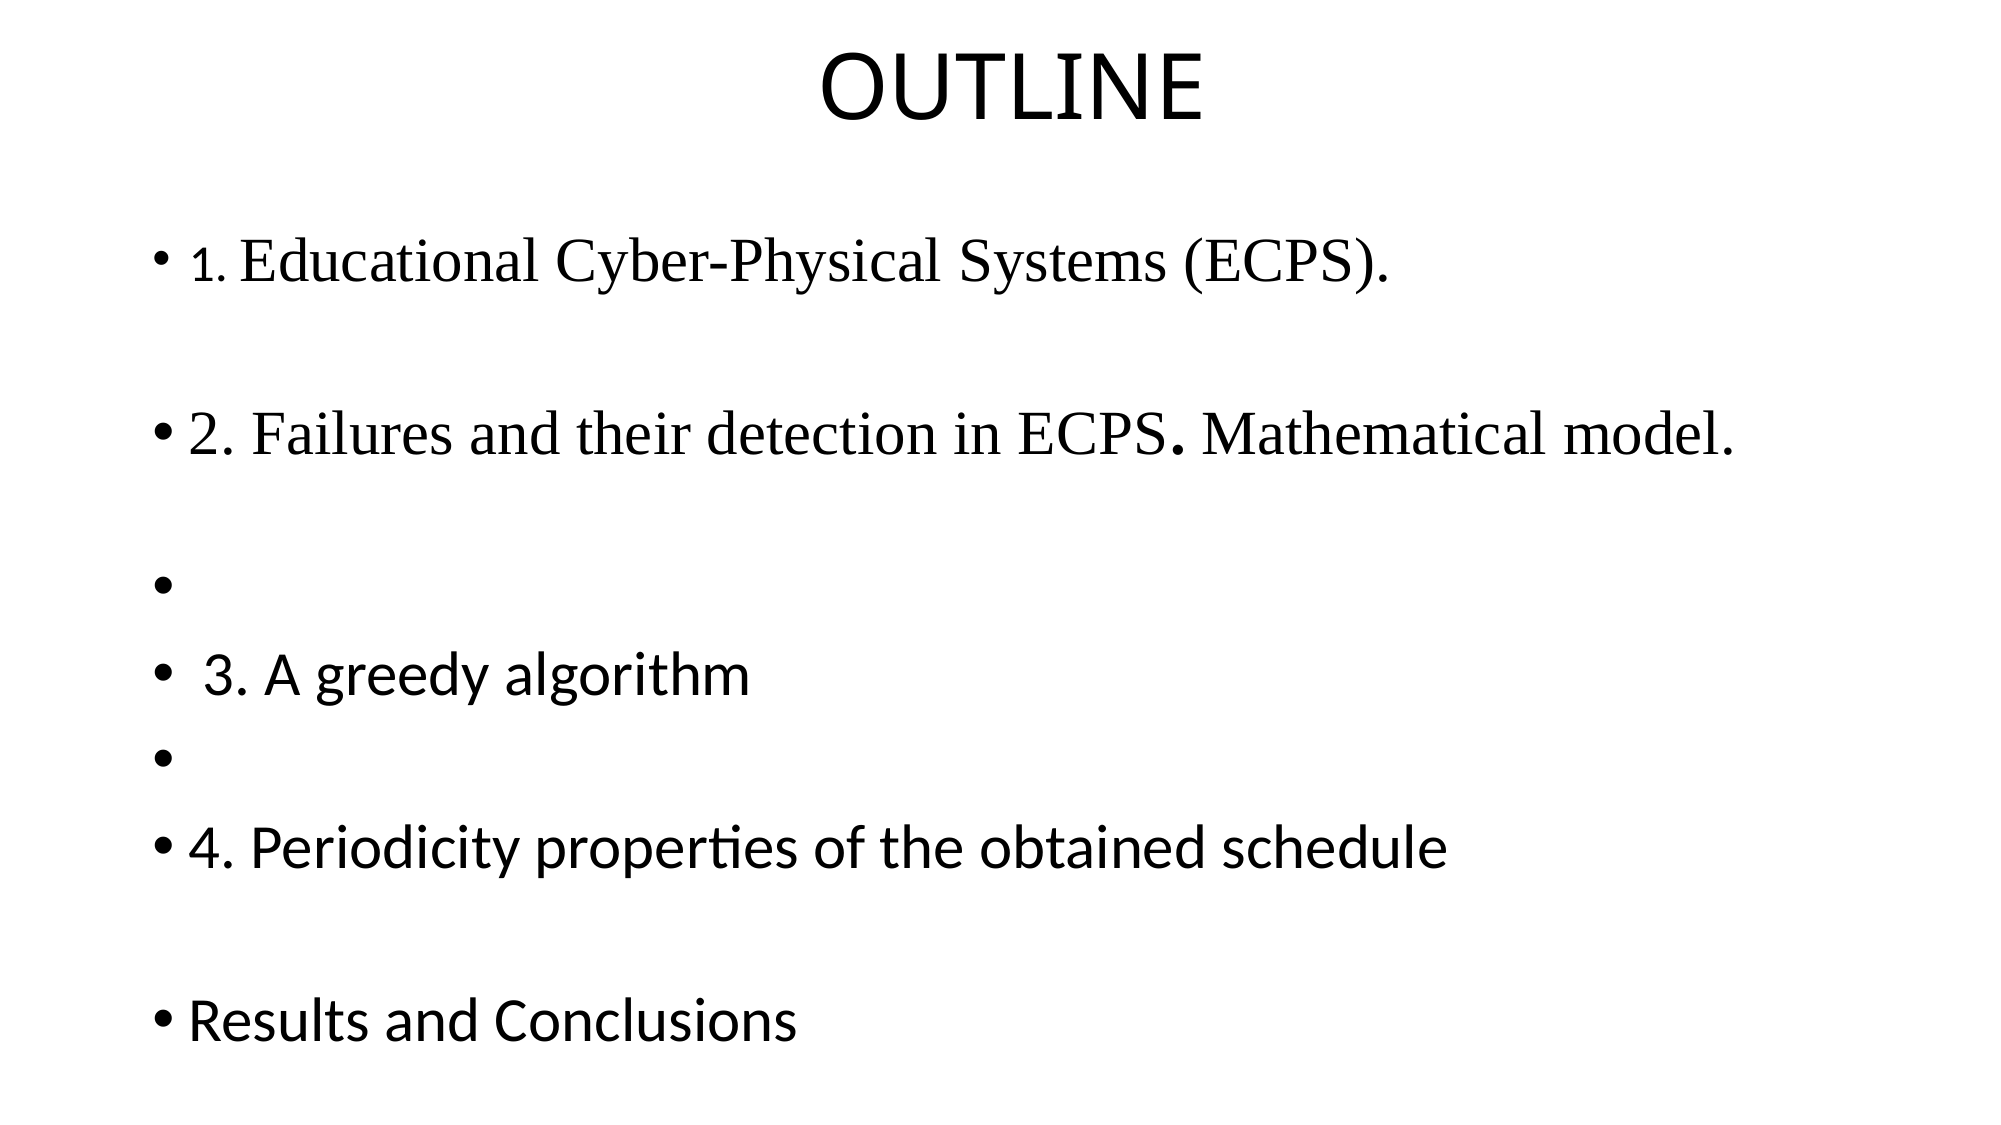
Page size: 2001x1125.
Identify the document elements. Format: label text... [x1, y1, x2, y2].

list 1. Educational Cyber-Physical Systems (ECPS). 2. Failures and their detection in ECPS. Mathematical model. 3. A greedy algorithm 4. Periodicity properties of the obtained schedule Results and Conclusions [137, 219, 1863, 1067]
title OUTLINE [137, 0, 1863, 197]
